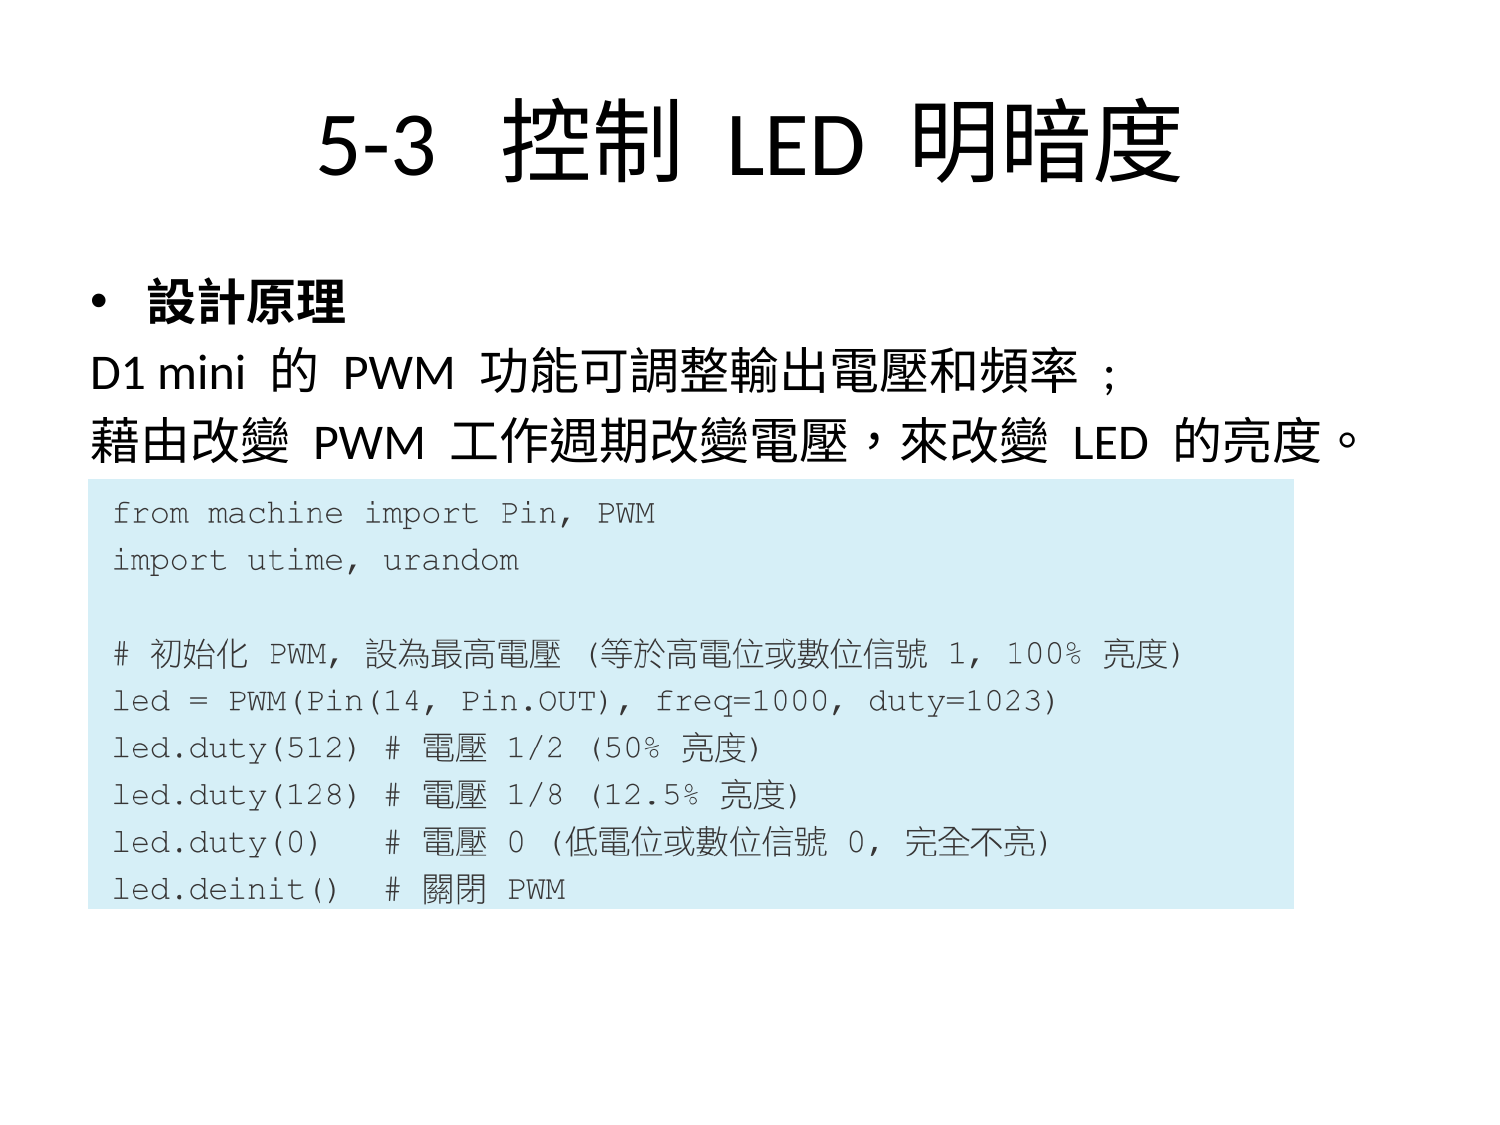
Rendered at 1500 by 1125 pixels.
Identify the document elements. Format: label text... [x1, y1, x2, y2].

title 5-3 控制 LED 明暗度 [75, 45, 1425, 233]
picture [88, 479, 1294, 909]
list 設計原理 D1 mini 的 PWM 功能可調整輸出電壓和頻率 ; 藉由改變 PWM 工作週期改變電壓，來改變 LED 的亮度。 [75, 262, 1425, 1005]
